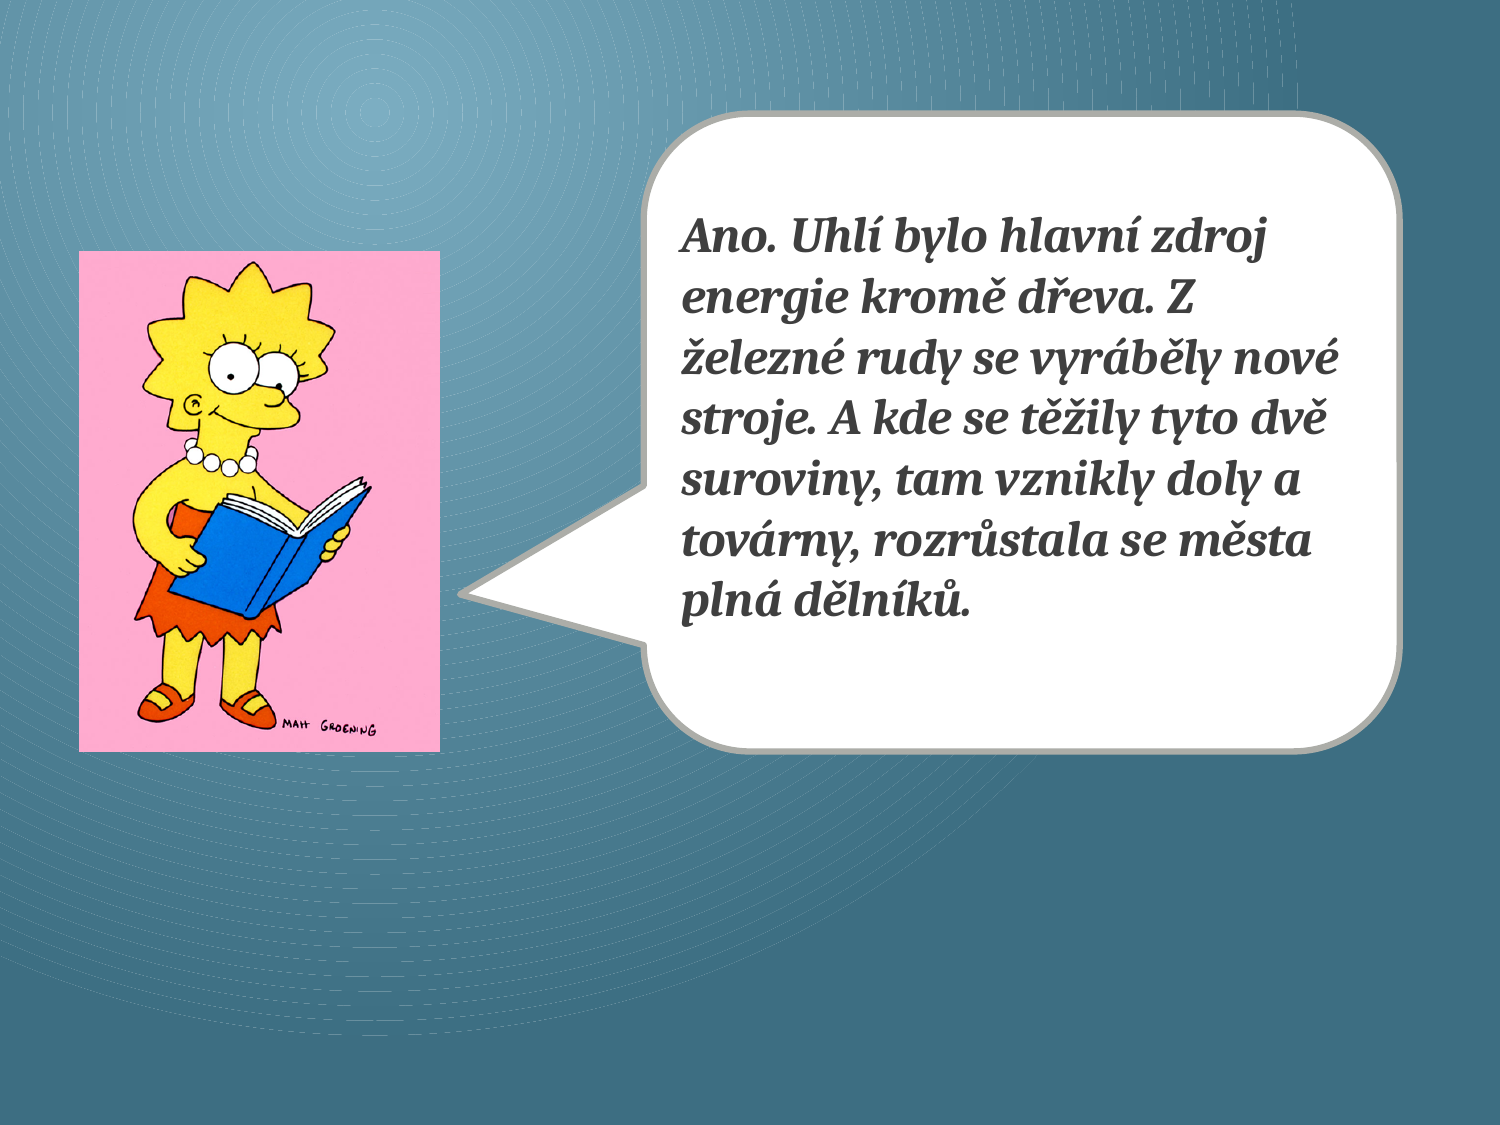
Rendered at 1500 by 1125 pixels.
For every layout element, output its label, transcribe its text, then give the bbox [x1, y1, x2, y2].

text_box Ano. Uhlí bylo hlavní zdroj energie kromě dřeva. Z železné rudy se vyráběly nové stroje. A kde se těžily tyto dvě suroviny, tam vznikly doly a továrny, rozrůstala se města plná dělníků. [666, 194, 1378, 681]
text_box [456, 110, 1403, 755]
picture [79, 250, 441, 752]
